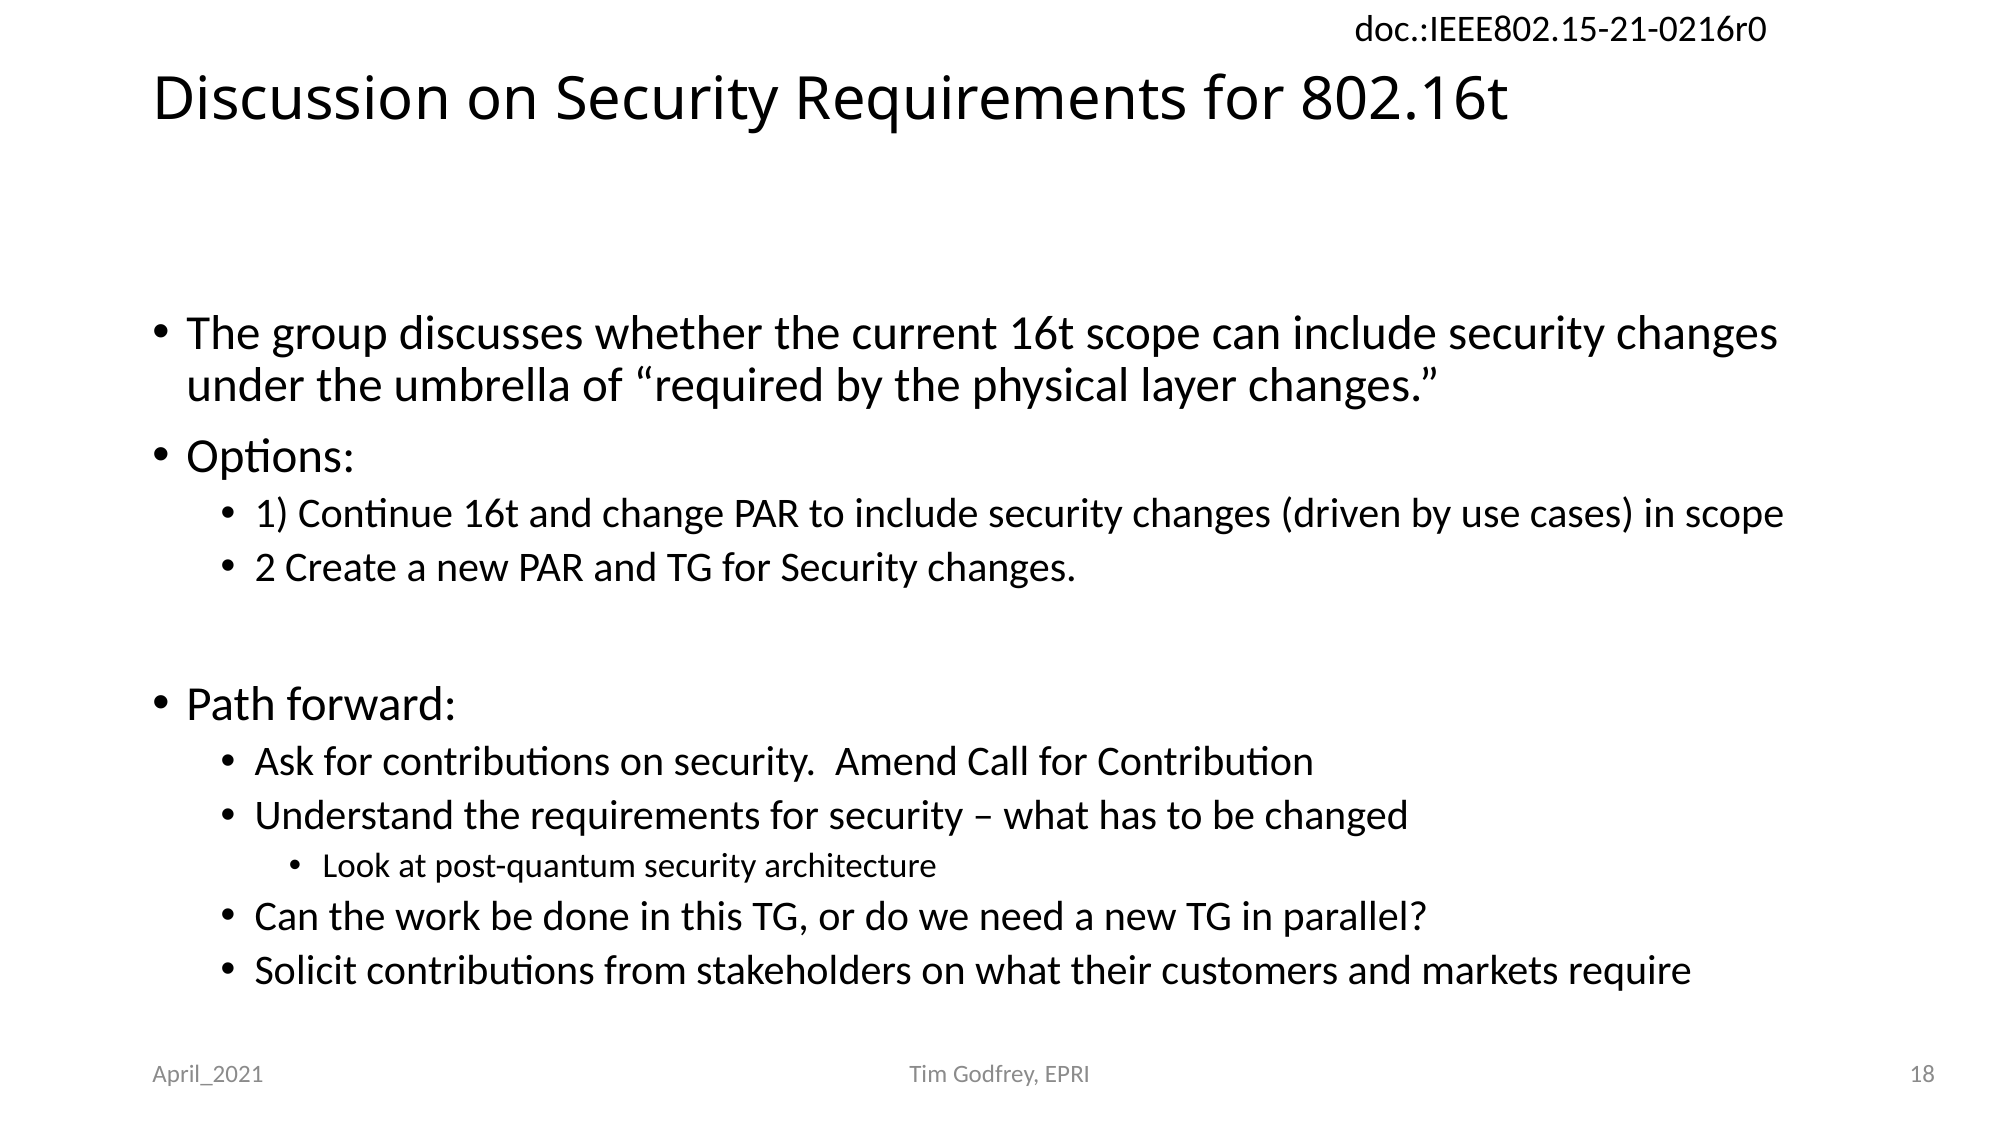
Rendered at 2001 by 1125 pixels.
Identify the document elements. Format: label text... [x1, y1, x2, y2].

title Discussion on Security Requirements for 802.16t [137, 59, 1863, 213]
slide_number 18 [1462, 1042, 1950, 1103]
slide_number April_2021 [137, 1042, 588, 1103]
list The group discusses whether the current 16t scope can include security changes under the umbrella of “required by the physical layer changes.” Options: 1) Continue 16t and change PAR to include security changes (driven by use cases) in scope 2 Create a new PAR and TG for Security changes. Path forward: Ask for contributions on security. Amend Call for Contribution Understand the requirements for security – what has to be changed Look at post-quantum security architecture Can the work be done in this TG, or do we need a new TG in parallel? Solicit contributions from stakeholders on what their customers and markets require [137, 299, 1863, 1014]
footer Tim Godfrey, EPRI [662, 1042, 1338, 1103]
